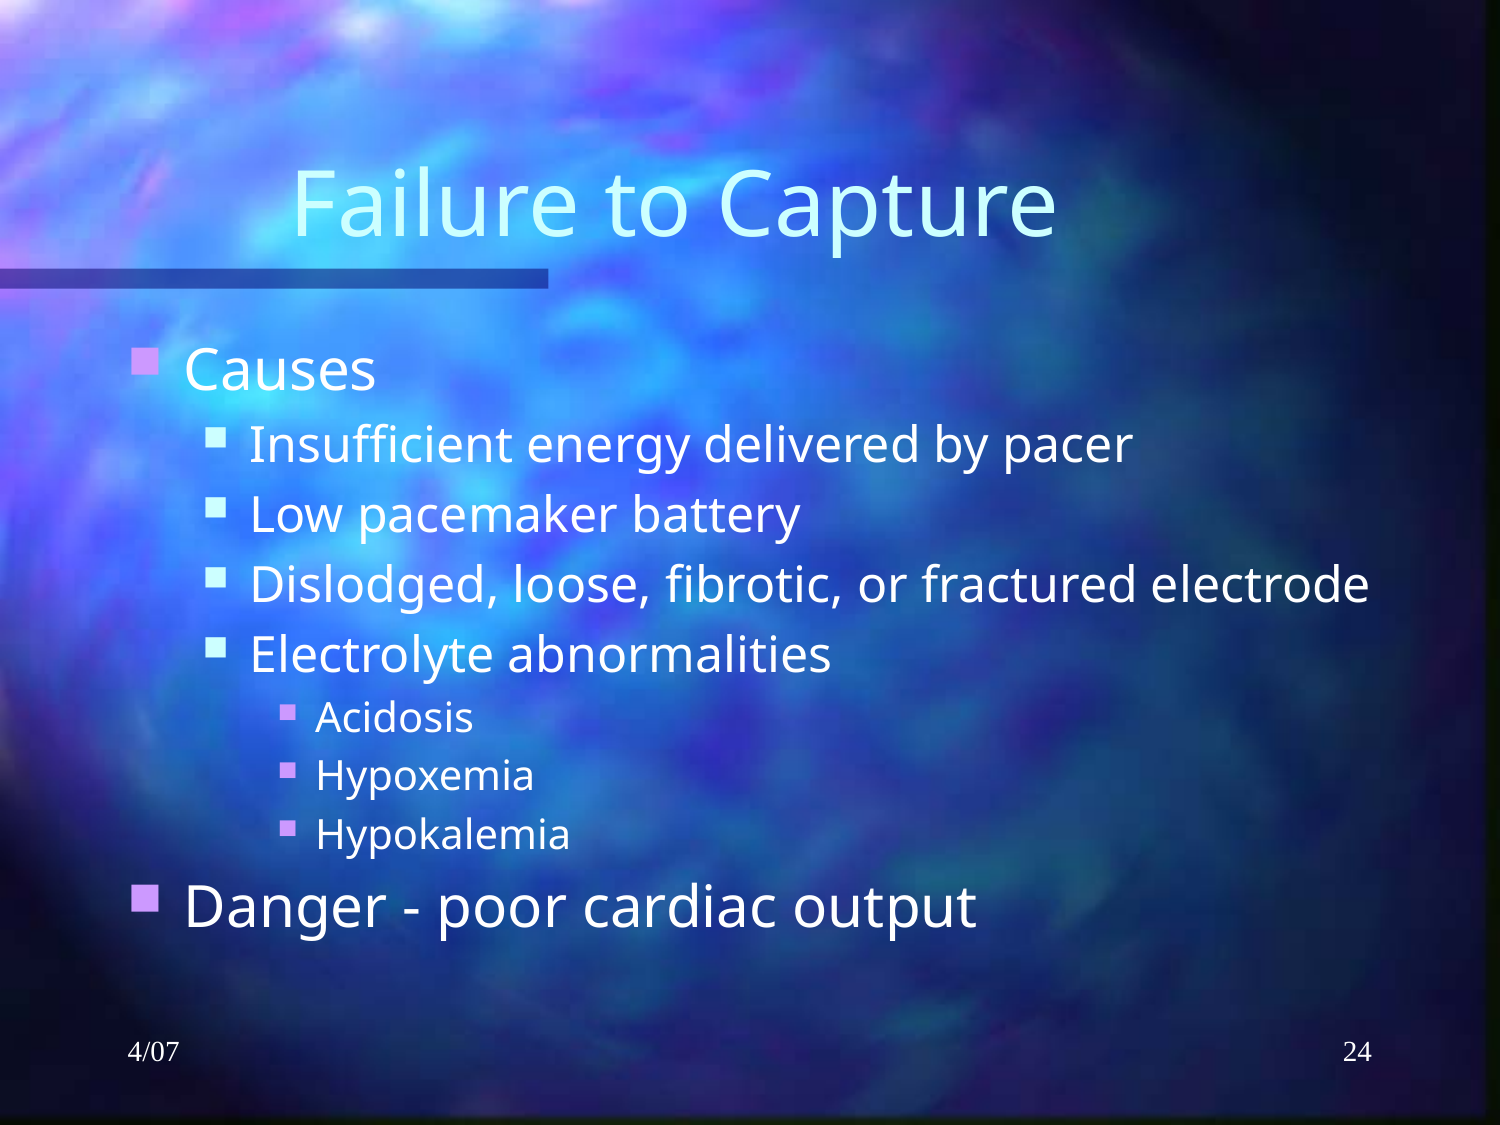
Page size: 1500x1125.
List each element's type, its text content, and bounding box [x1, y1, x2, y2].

list Causes Insufficient energy delivered by pacer Low pacemaker battery Dislodged, loose, fibrotic, or fractured electrode Electrolyte abnormalities Acidosis Hypoxemia Hypokalemia Danger - poor cardiac output [112, 324, 1388, 1001]
slide_number 24 [1074, 1024, 1388, 1101]
slide_number 4/07 [112, 1024, 426, 1101]
picture [0, 0, 1500, 1125]
title Failure to Capture [37, 74, 1313, 263]
